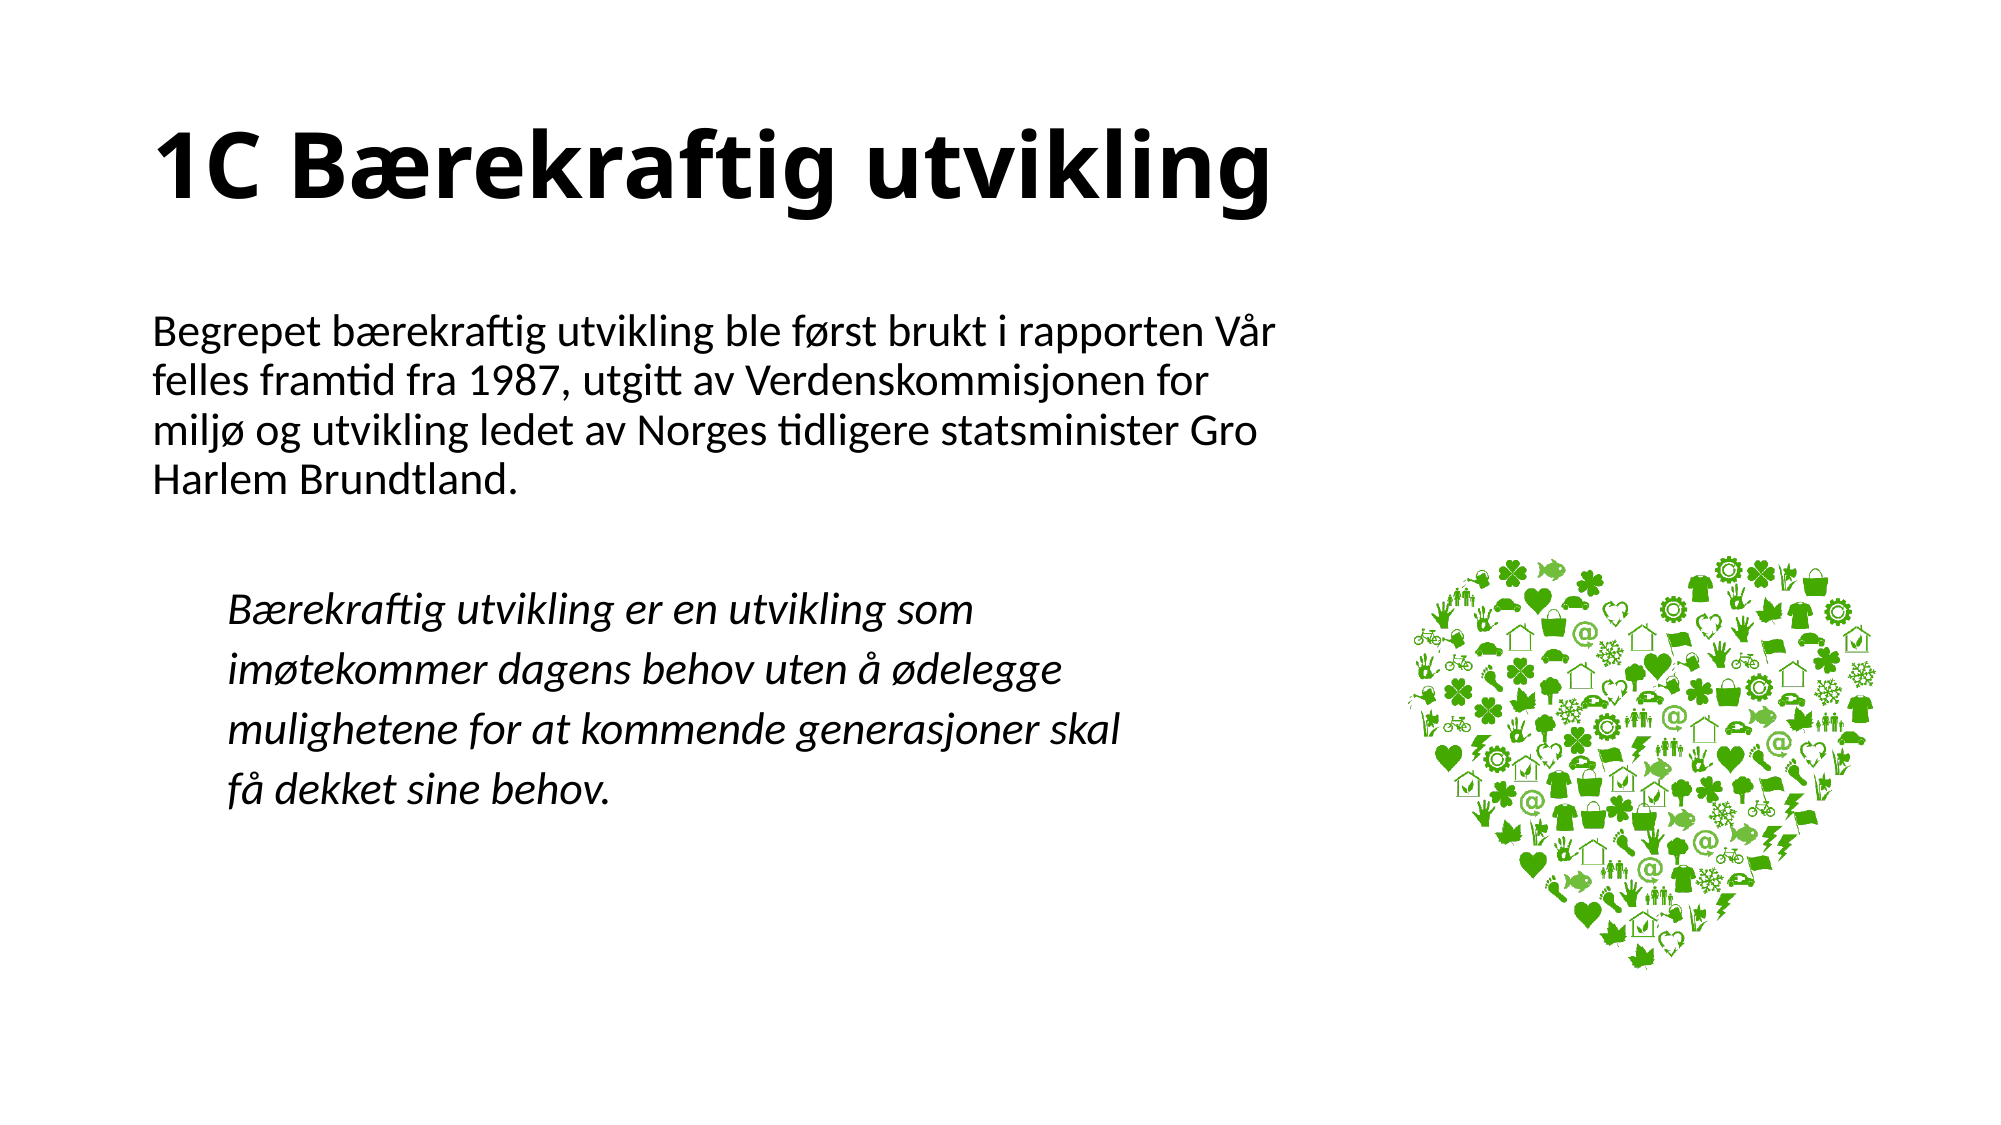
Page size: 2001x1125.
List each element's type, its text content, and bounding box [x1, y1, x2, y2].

list Begrepet bærekraftig utvikling ble først brukt i rapporten Vår felles framtid fra 1987, utgitt av Verdenskommisjonen for miljø og utvikling ledet av Norges tidligere statsminister Gro Harlem Brundtland. Bærekraftig utvikling er en utvikling som imøtekommer dagens behov uten å ødelegge mulighetene for at kommende generasjoner skal få dekket sine behov. [137, 299, 1309, 1014]
picture [1408, 555, 1876, 970]
title 1C Bærekraftig utvikling [137, 59, 1863, 278]
